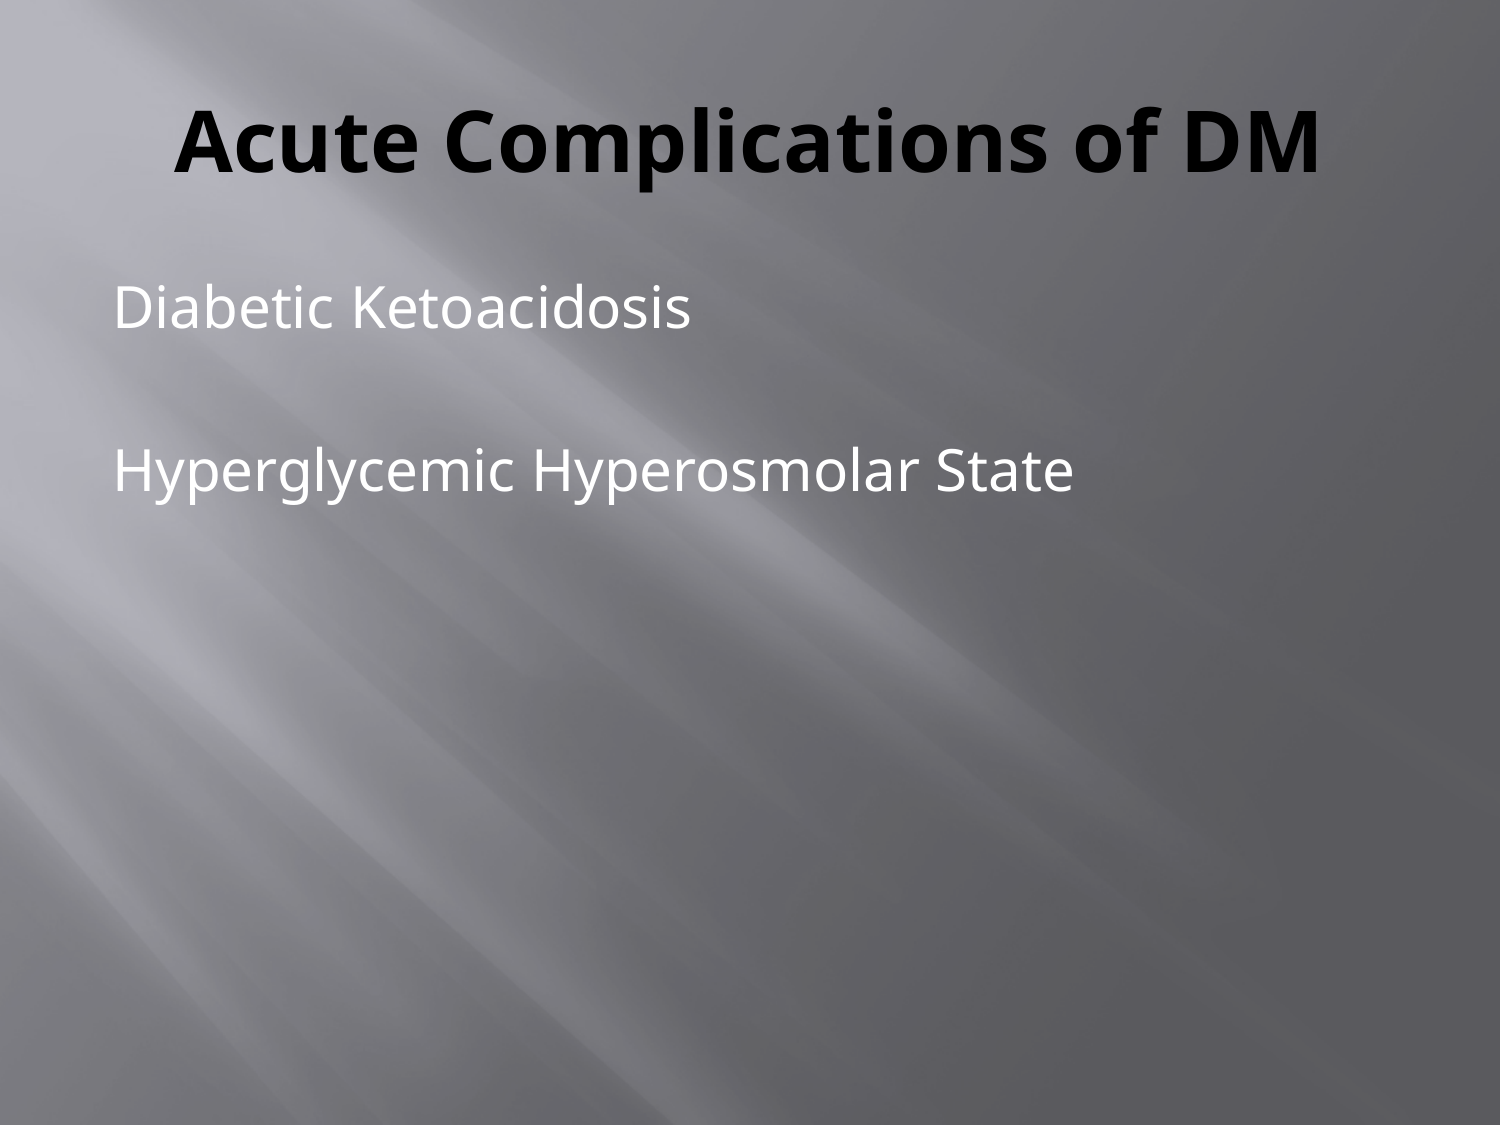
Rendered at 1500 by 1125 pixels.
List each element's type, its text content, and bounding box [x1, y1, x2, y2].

list Diabetic Ketoacidosis Hyperglycemic Hyperosmolar State [75, 262, 1425, 1035]
title Acute Complications of DM [75, 45, 1425, 233]
